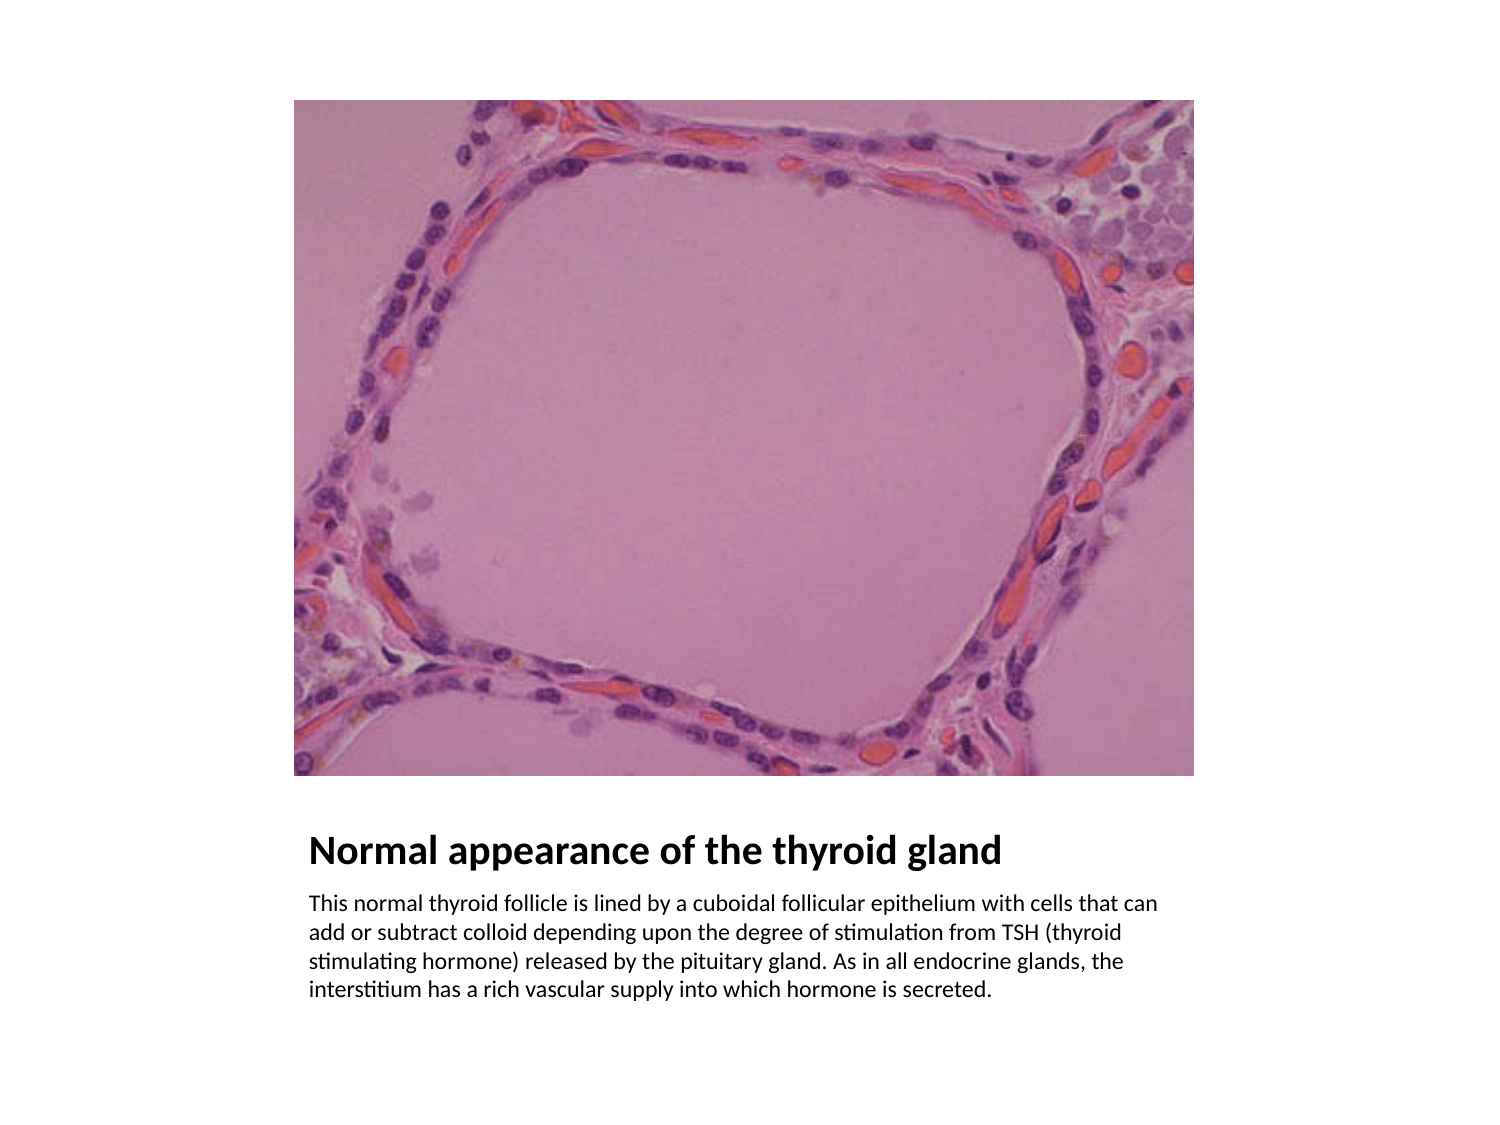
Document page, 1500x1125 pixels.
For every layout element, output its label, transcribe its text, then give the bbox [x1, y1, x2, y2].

title Normal appearance of the thyroid gland [294, 787, 1194, 880]
list This normal thyroid follicle is lined by a cuboidal follicular epithelium with cells that can add or subtract colloid depending upon the degree of stimulation from TSH (thyroid stimulating hormone) released by the pituitary gland. As in all endocrine glands, the interstitium has a rich vascular supply into which hormone is secreted. [294, 880, 1194, 1013]
picture [293, 100, 1195, 776]
